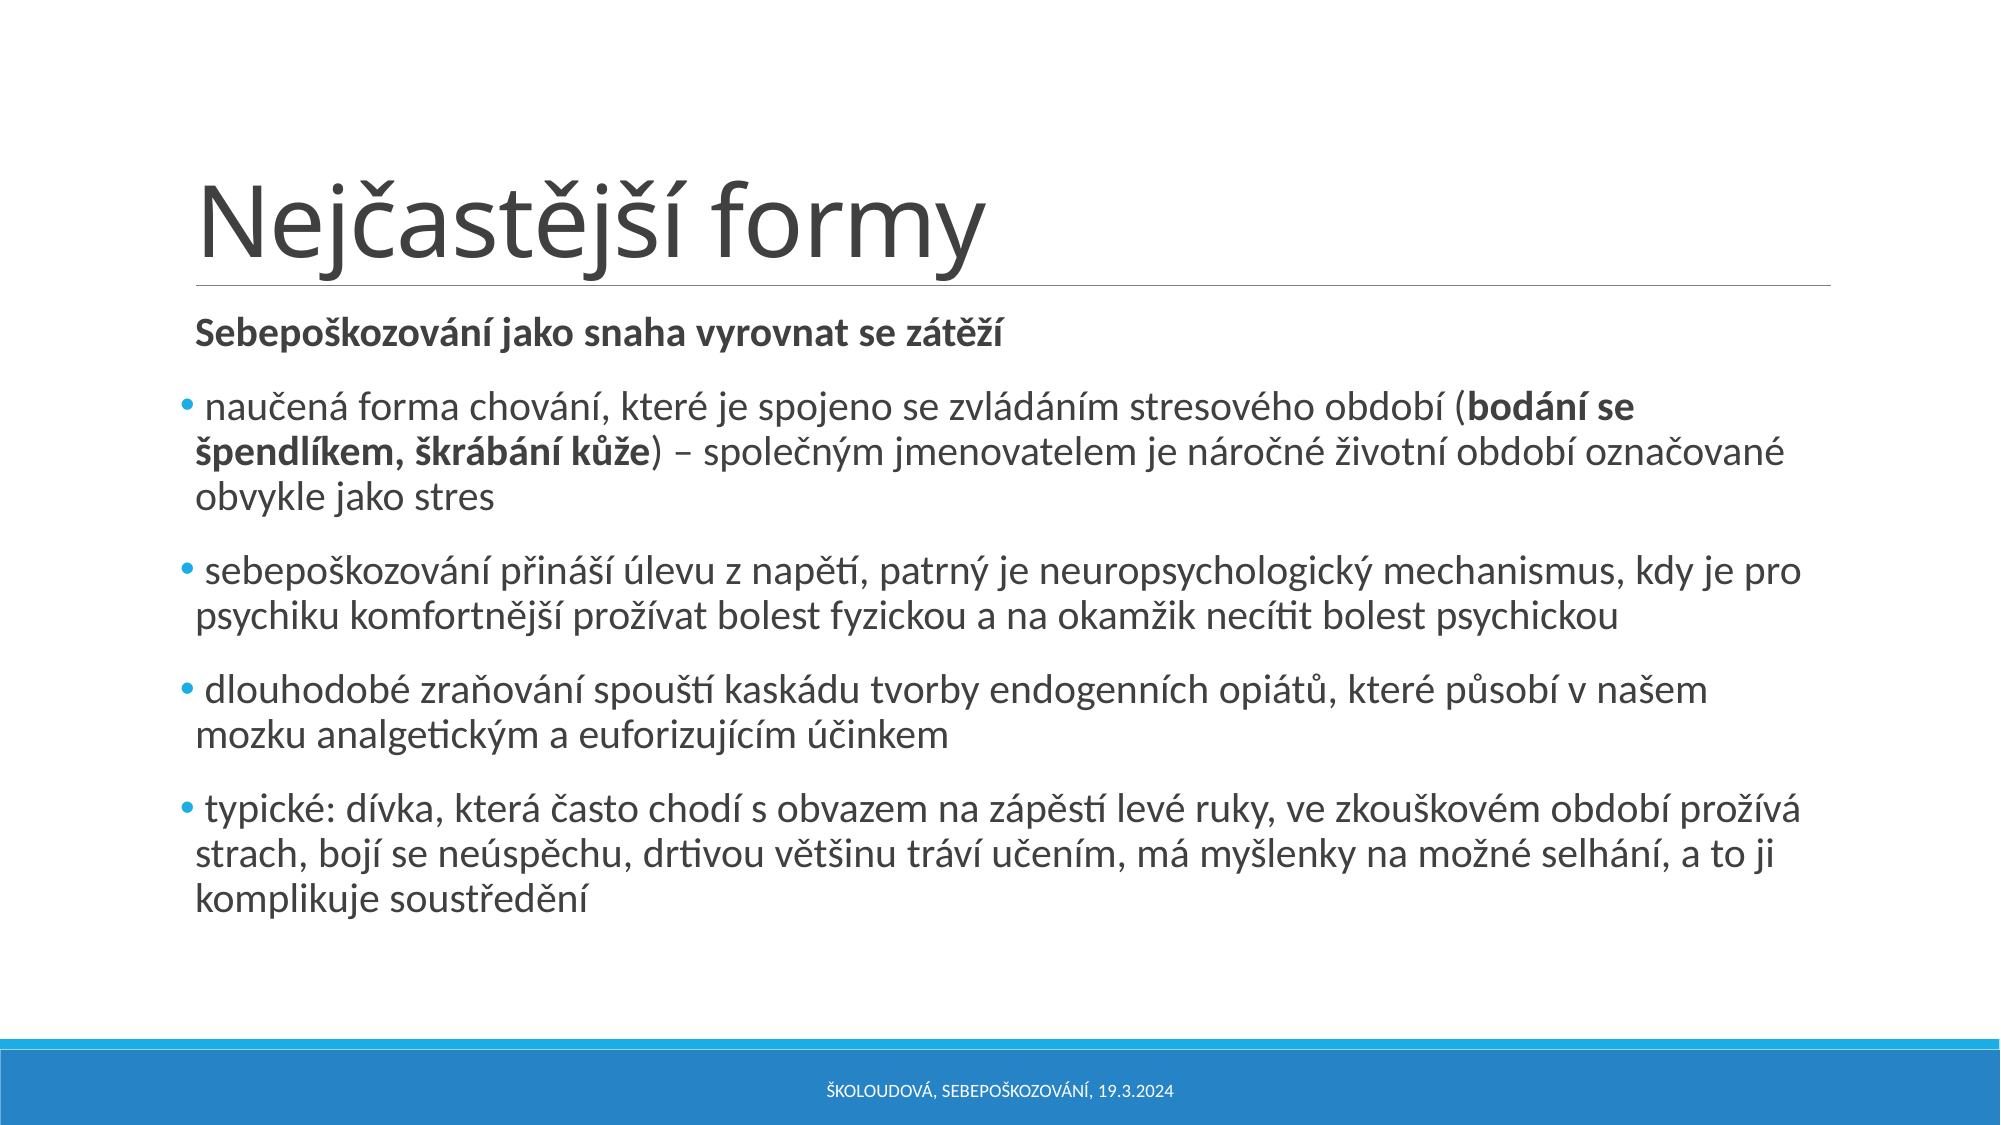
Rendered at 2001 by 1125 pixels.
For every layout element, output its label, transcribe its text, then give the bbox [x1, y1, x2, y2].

footer Školoudová, Sebepoškozování, 19.3.2024 [604, 1059, 1396, 1120]
list Sebepoškozování jako snaha vyrovnat se zátěží naučená forma chování, které je spojeno se zvládáním stresového období (bodání se špendlíkem, škrábání kůže) – společným jmenovatelem je náročné životní období označované obvykle jako stres sebepoškozování přináší úlevu z napětí, patrný je neuropsychologický mechanismus, kdy je pro psychiku komfortnější prožívat bolest fyzickou a na okamžik necítit bolest psychickou dlouhodobé zraňování spouští kaskádu tvorby endogenních opiátů, které působí v našem mozku analgetickým a euforizujícím účinkem typické: dívka, která často chodí s obvazem na zápěstí levé ruky, ve zkouškovém období prožívá strach, bojí se neúspěchu, drtivou většinu tráví učením, má myšlenky na možné selhání, a to ji komplikuje soustředění [180, 302, 1830, 963]
title Nejčastější formy [180, 47, 1830, 285]
